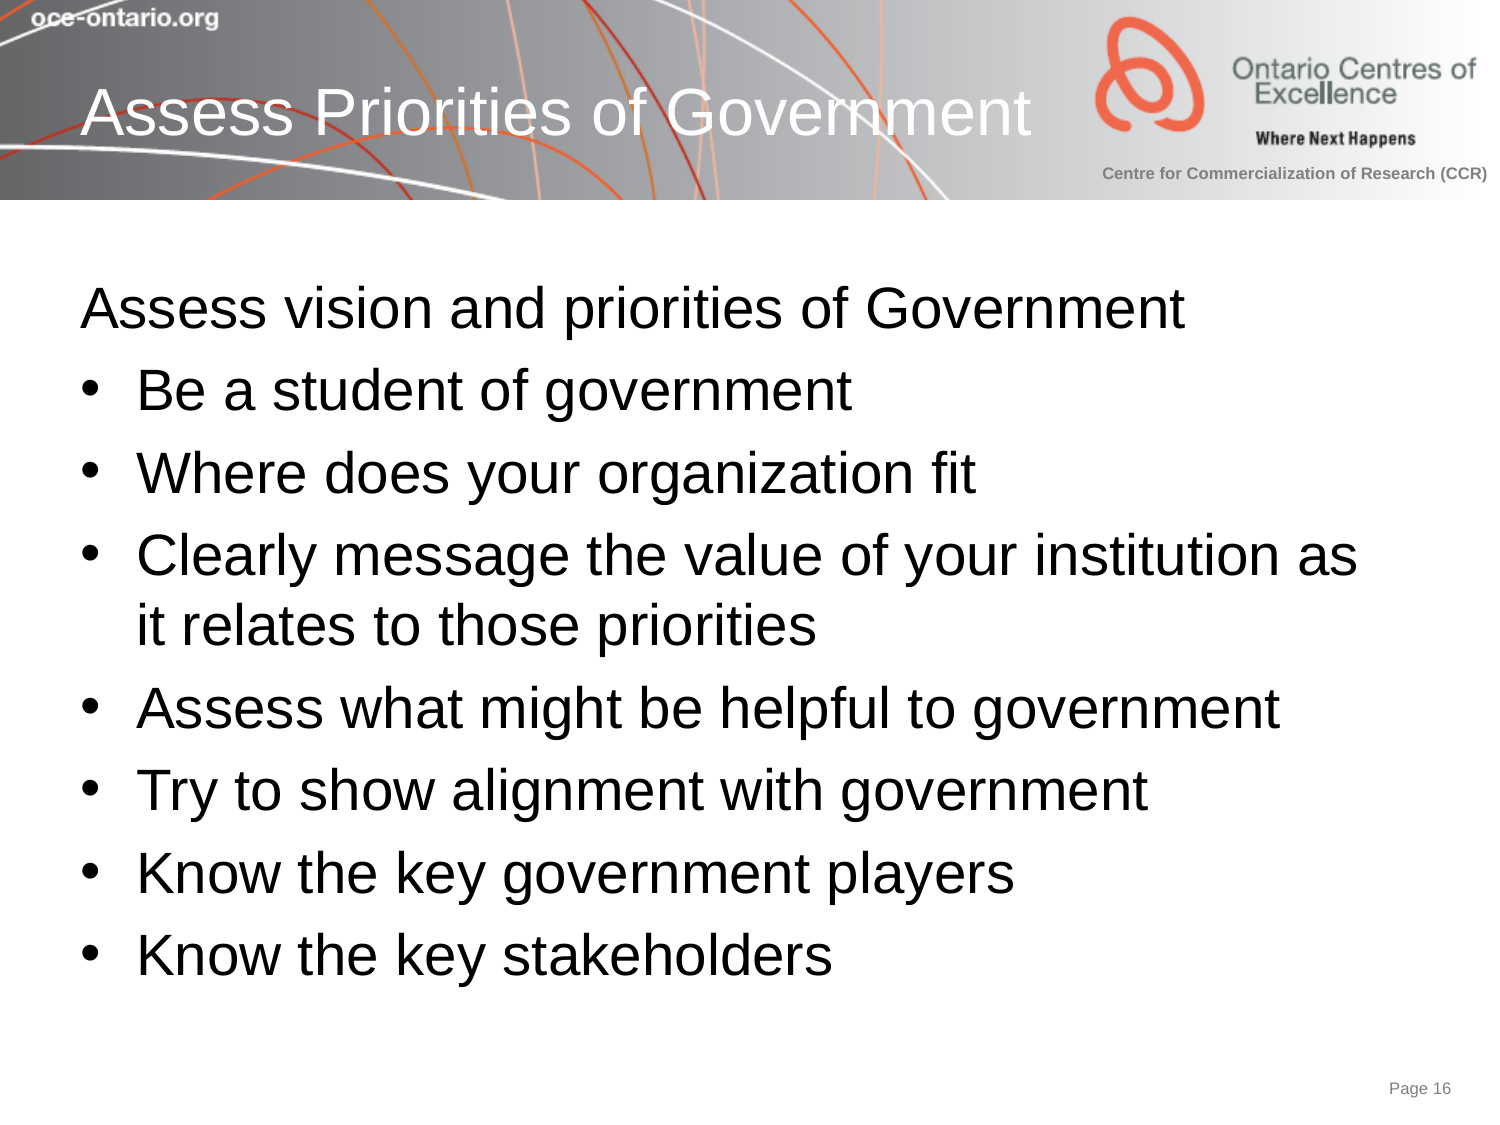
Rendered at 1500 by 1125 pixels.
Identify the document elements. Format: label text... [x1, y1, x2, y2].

picture [0, 0, 1493, 200]
title Assess Priorities of Government [64, 19, 1415, 200]
list Assess vision and priorities of Government Be a student of government Where does your organization fit Clearly message the value of your institution as it relates to those priorities Assess what might be helpful to government Try to show alignment with government Know the key government players Know the key stakeholders [64, 262, 1415, 1005]
slide_number Page 15 [1116, 1070, 1467, 1103]
